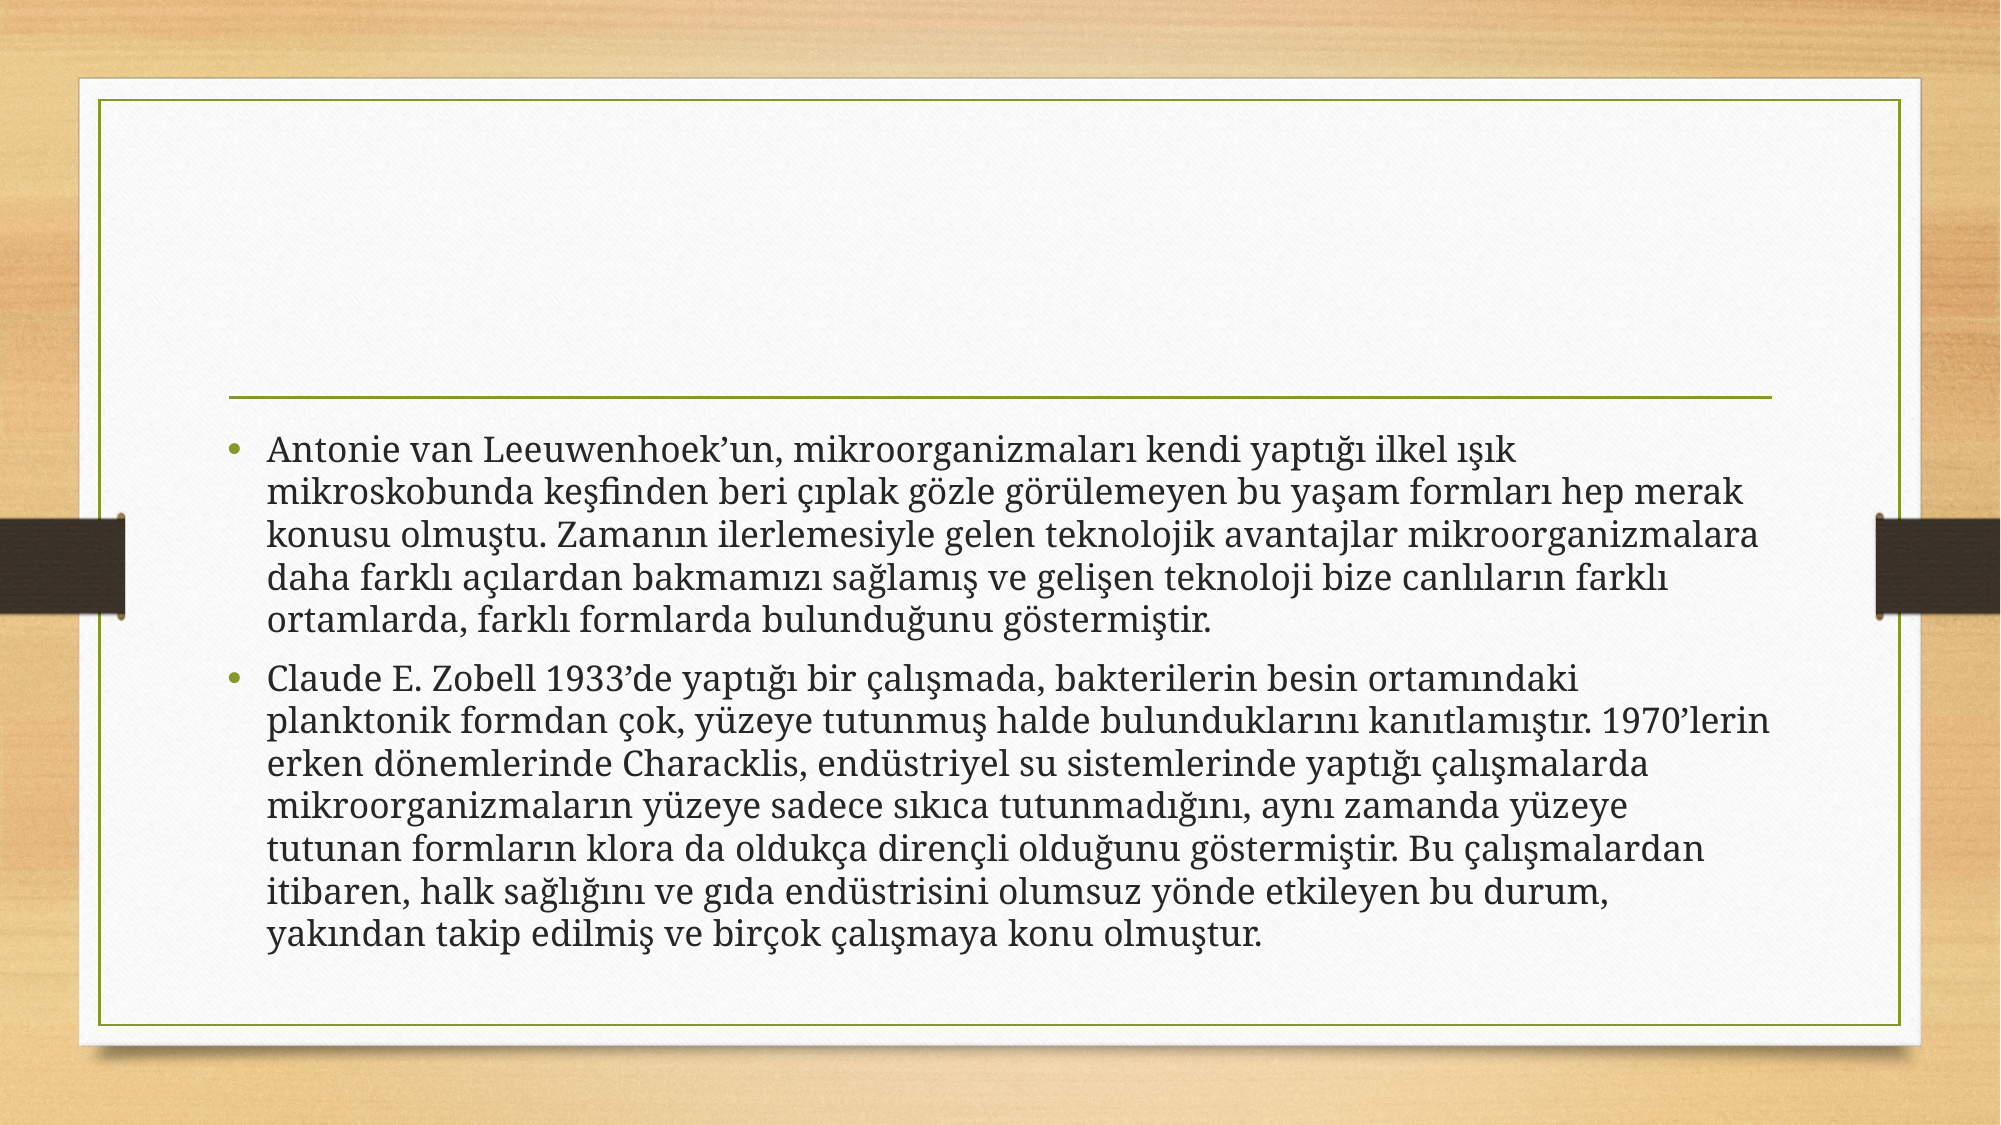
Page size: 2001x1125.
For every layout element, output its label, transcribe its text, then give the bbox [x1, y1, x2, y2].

list Antonie van Leeuwenhoek’un, mikroorganizmaları kendi yaptığı ilkel ışık mikroskobunda keşfinden beri çıplak gözle görülemeyen bu yaşam formları hep merak konusu olmuştu. Zamanın ilerlemesiyle gelen teknolojik avantajlar mikroorganizmalara daha farklı açılardan bakmamızı sağlamış ve gelişen teknoloji bize canlıların farklı ortamlarda, farklı formlarda bulunduğunu göstermiştir. Claude E. Zobell 1933’de yaptığı bir çalışmada, bakterilerin besin ortamındaki planktonik formdan çok, yüzeye tutunmuş halde bulunduklarını kanıtlamıştır. 1970’lerin erken dönemlerinde Characklis, endüstriyel su sistemlerinde yaptığı çalışmalarda mikroorganizmaların yüzeye sadece sıkıca tutunmadığını, aynı zamanda yüzeye tutunan formların klora da oldukça dirençli olduğunu göstermiştir. Bu çalışmalardan itibaren, halk sağlığını ve gıda endüstrisini olumsuz yönde etkileyen bu durum, yakından takip edilmiş ve birçok çalışmaya konu olmuştur. [212, 419, 1788, 964]
picture [0, 0, 2001, 1125]
